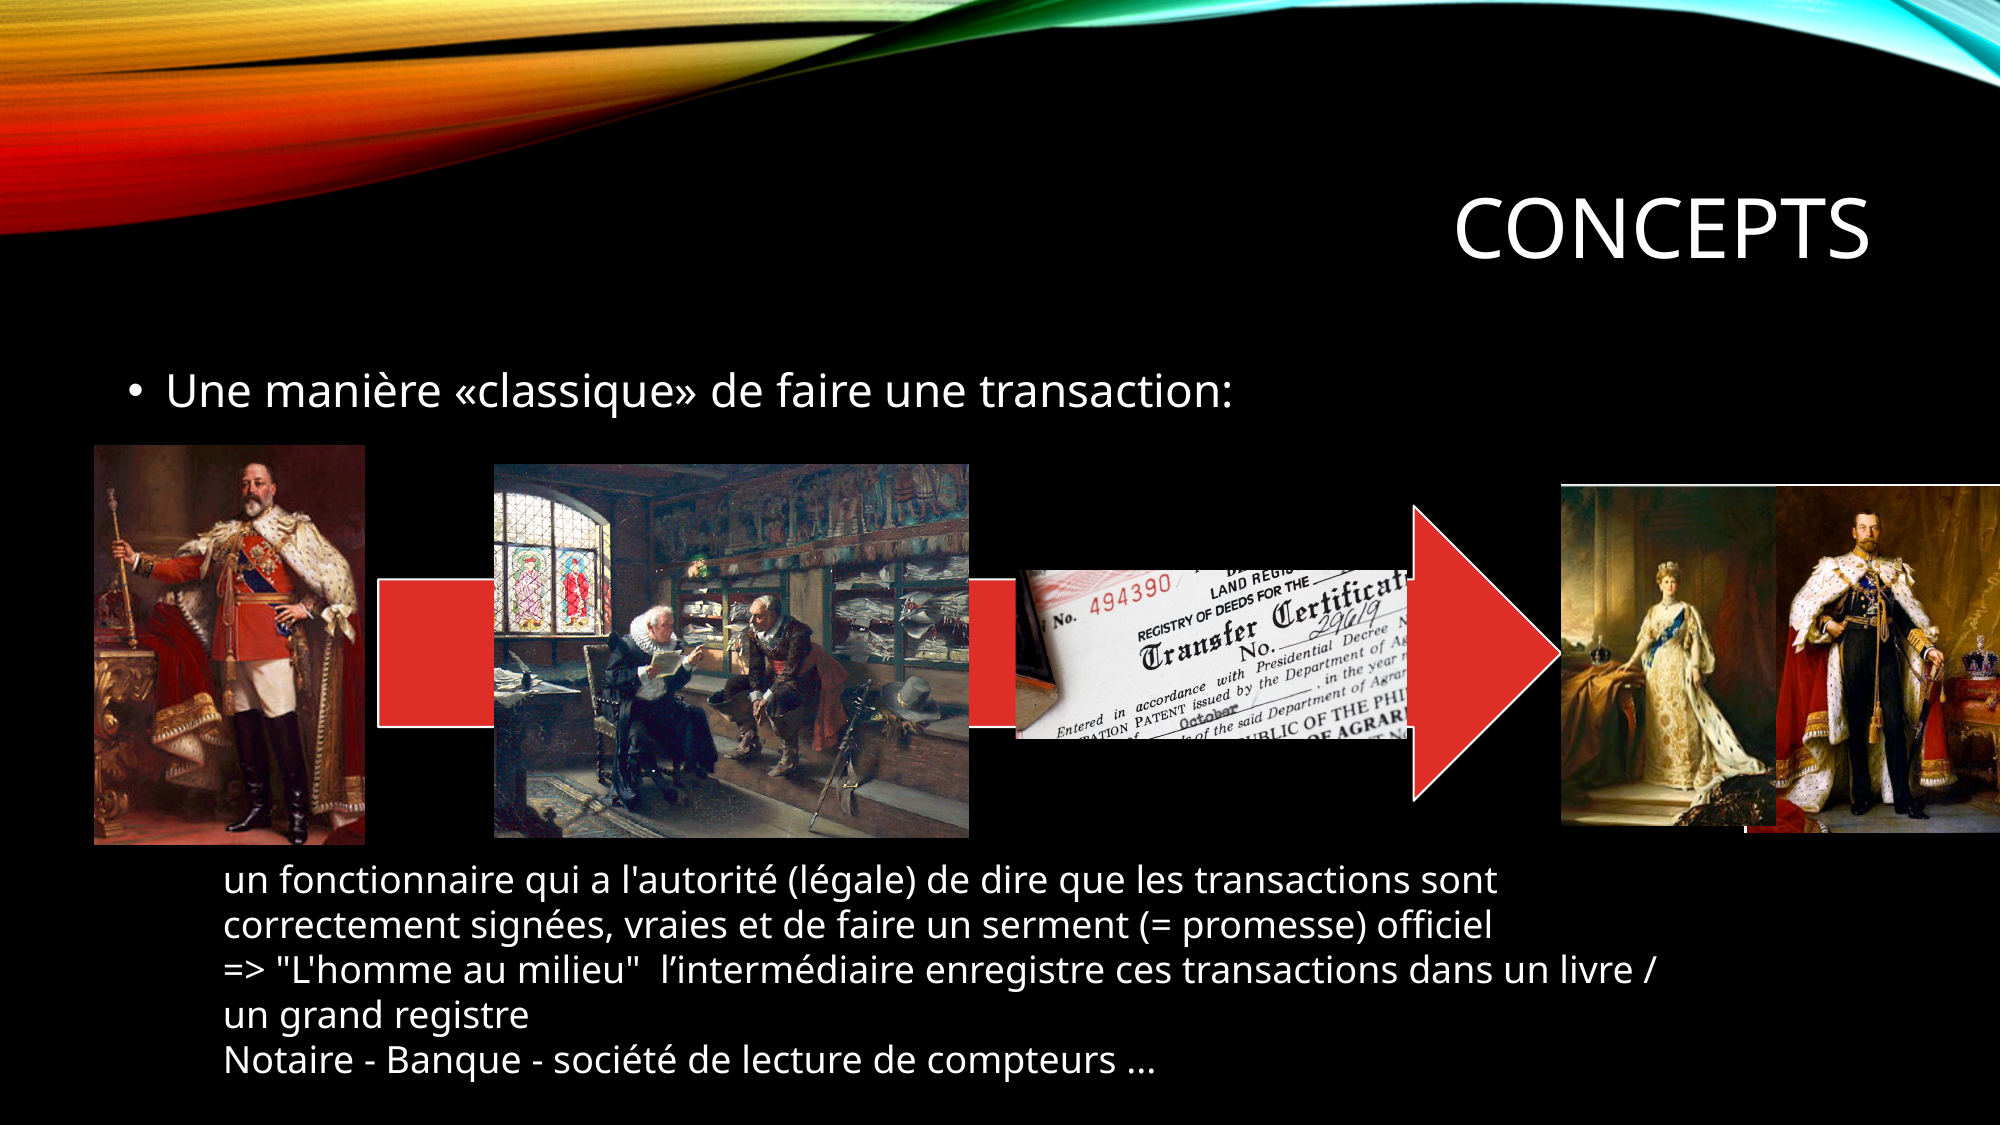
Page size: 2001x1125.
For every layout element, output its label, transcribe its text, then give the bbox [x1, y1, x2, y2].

picture [494, 464, 970, 838]
title Concepts [474, 125, 1888, 338]
picture [94, 445, 365, 845]
picture [0, 0, 2000, 237]
text_box un fonctionnaire qui a l'autorité (légale) de dire que les transactions sont correctement signées, vraies et de faire un serment (= promesse) officiel => "L'homme au milieu" l’intermédiaire enregistre ces transactions dans un livre / un grand registre Notaire - Banque - société de lecture de compteurs ... [208, 848, 1680, 1089]
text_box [970, 505, 1560, 806]
picture [1560, 483, 2000, 834]
list Une manière «classique» de faire une transaction: [112, 360, 1888, 1021]
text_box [377, 505, 494, 806]
picture [1015, 570, 1408, 739]
